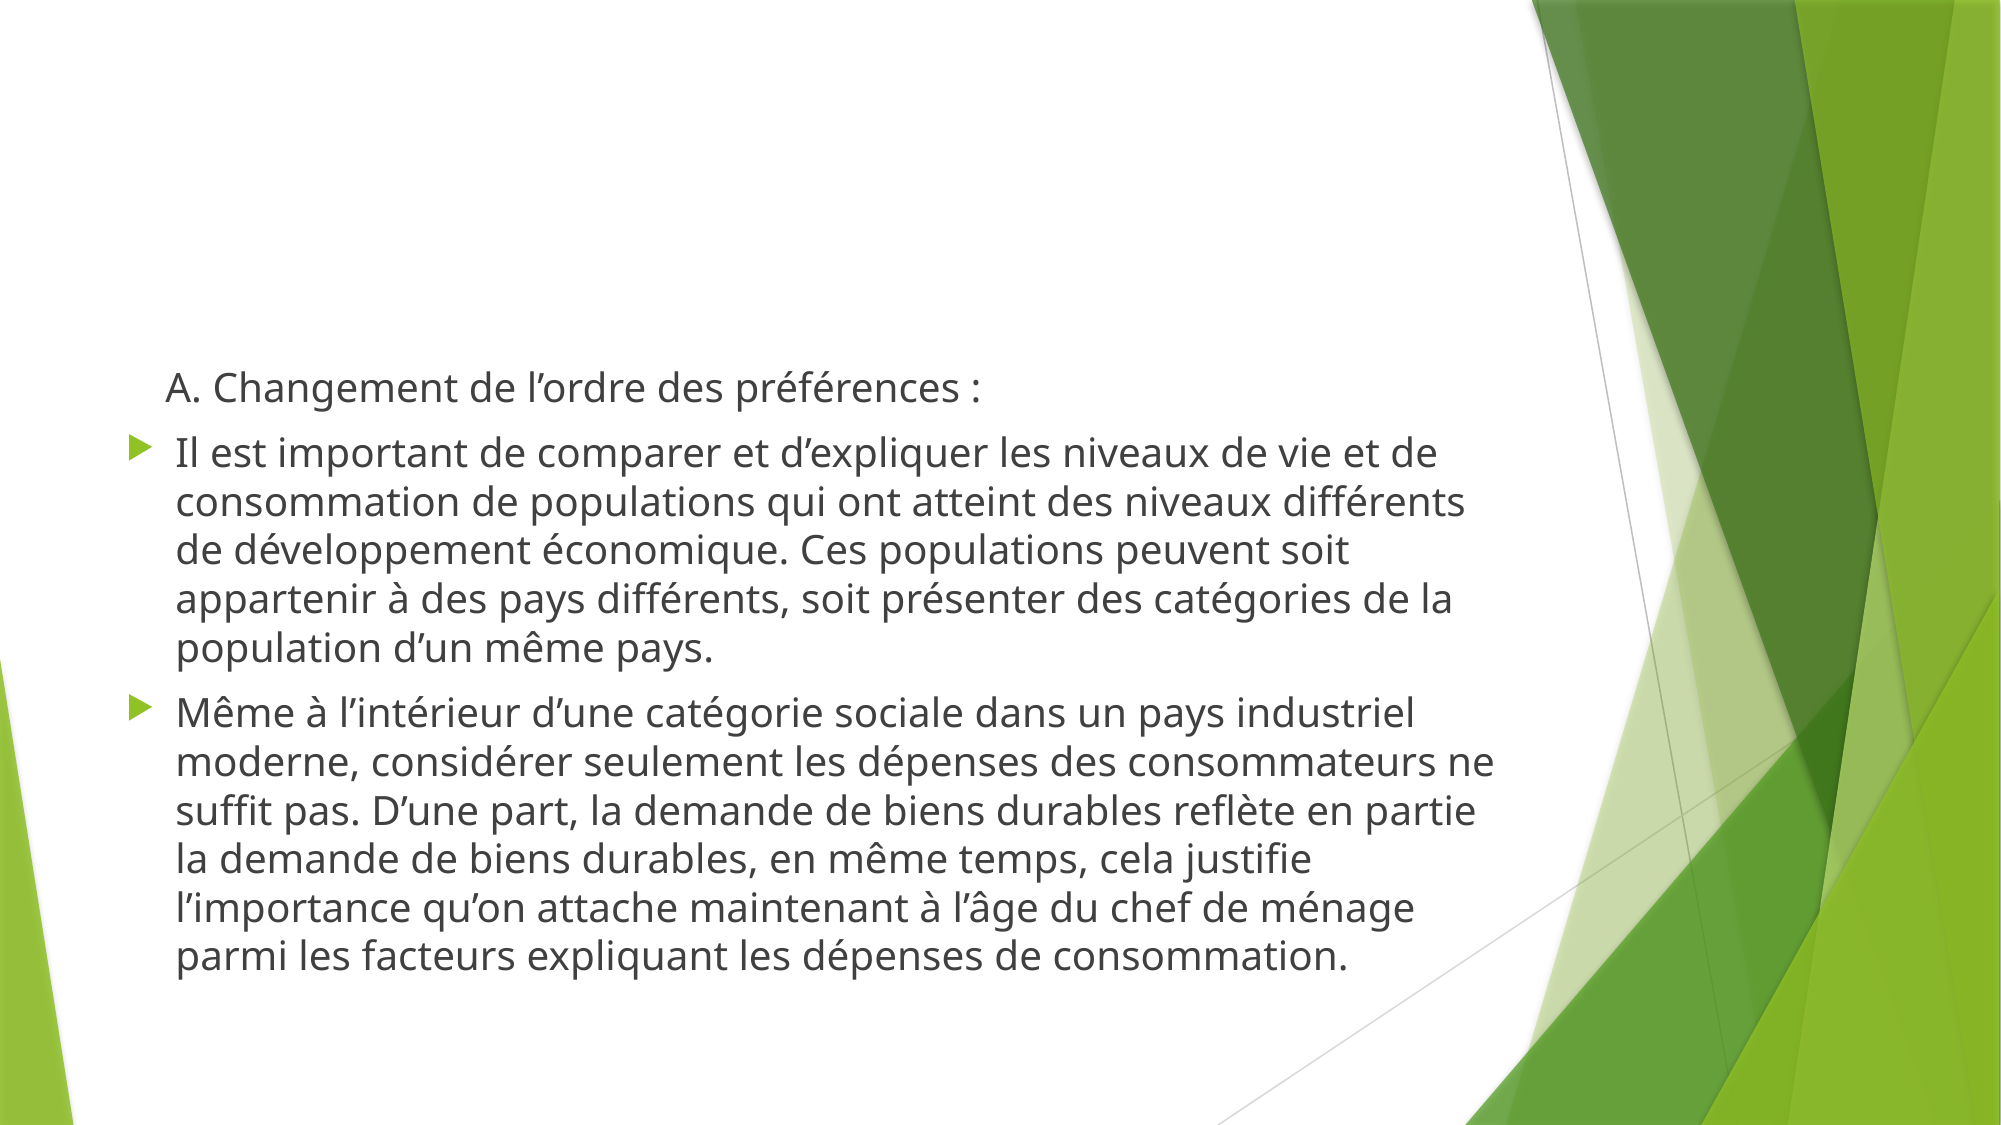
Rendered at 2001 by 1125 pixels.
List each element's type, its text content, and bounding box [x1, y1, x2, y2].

list A. Changement de l’ordre des préférences : Il est important de comparer et d’expliquer les niveaux de vie et de consommation de populations qui ont atteint des niveaux différents de développement économique. Ces populations peuvent soit appartenir à des pays différents, soit présenter des catégories de la population d’un même pays. Même à l’intérieur d’une catégorie sociale dans un pays industriel moderne, considérer seulement les dépenses des consommateurs ne suffit pas. D’une part, la demande de biens durables reflète en partie la demande de biens durables, en même temps, cela justifie l’importance qu’on attache maintenant à l’âge du chef de ménage parmi les facteurs expliquant les dépenses de consommation. [111, 354, 1522, 992]
